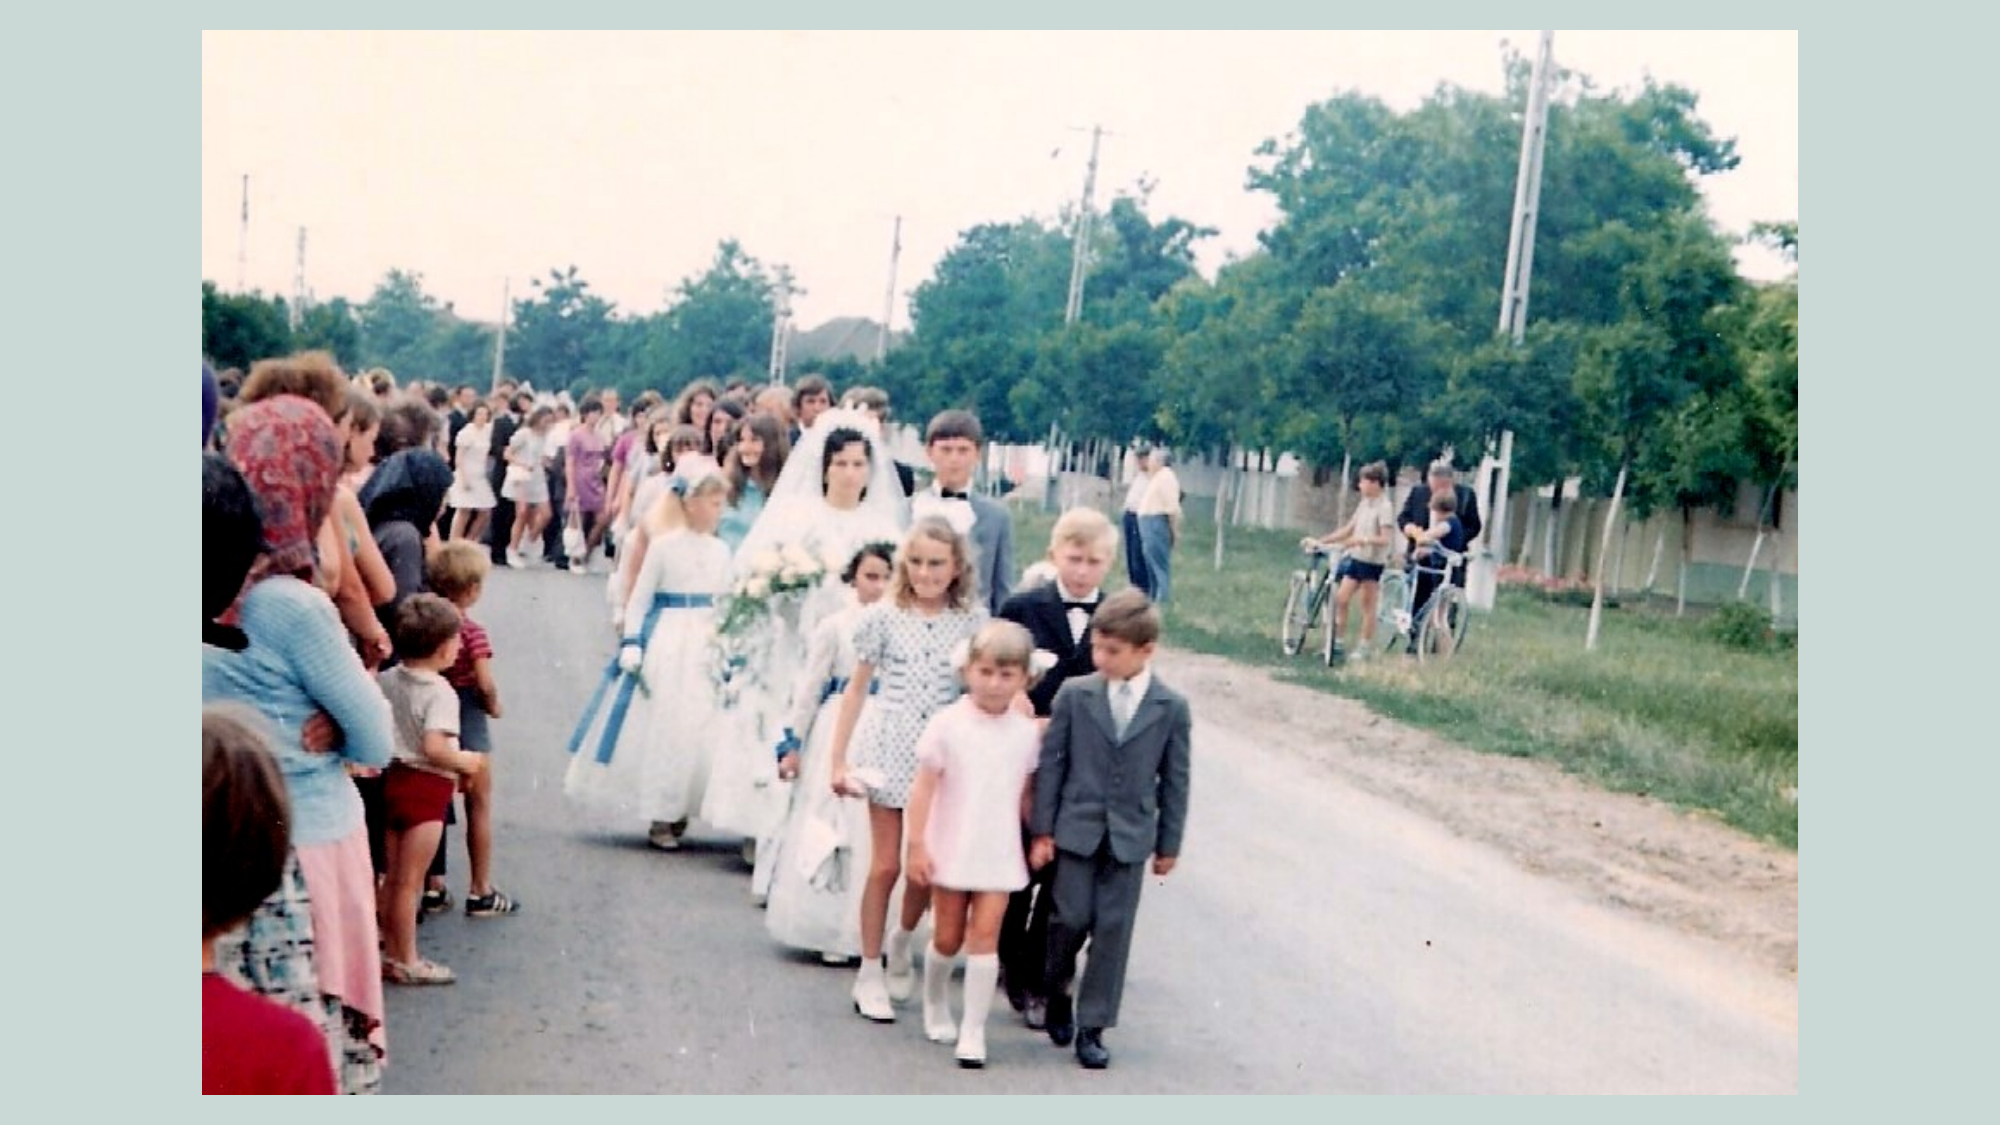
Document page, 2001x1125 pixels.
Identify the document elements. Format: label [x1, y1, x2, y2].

picture [202, 30, 1798, 1095]
